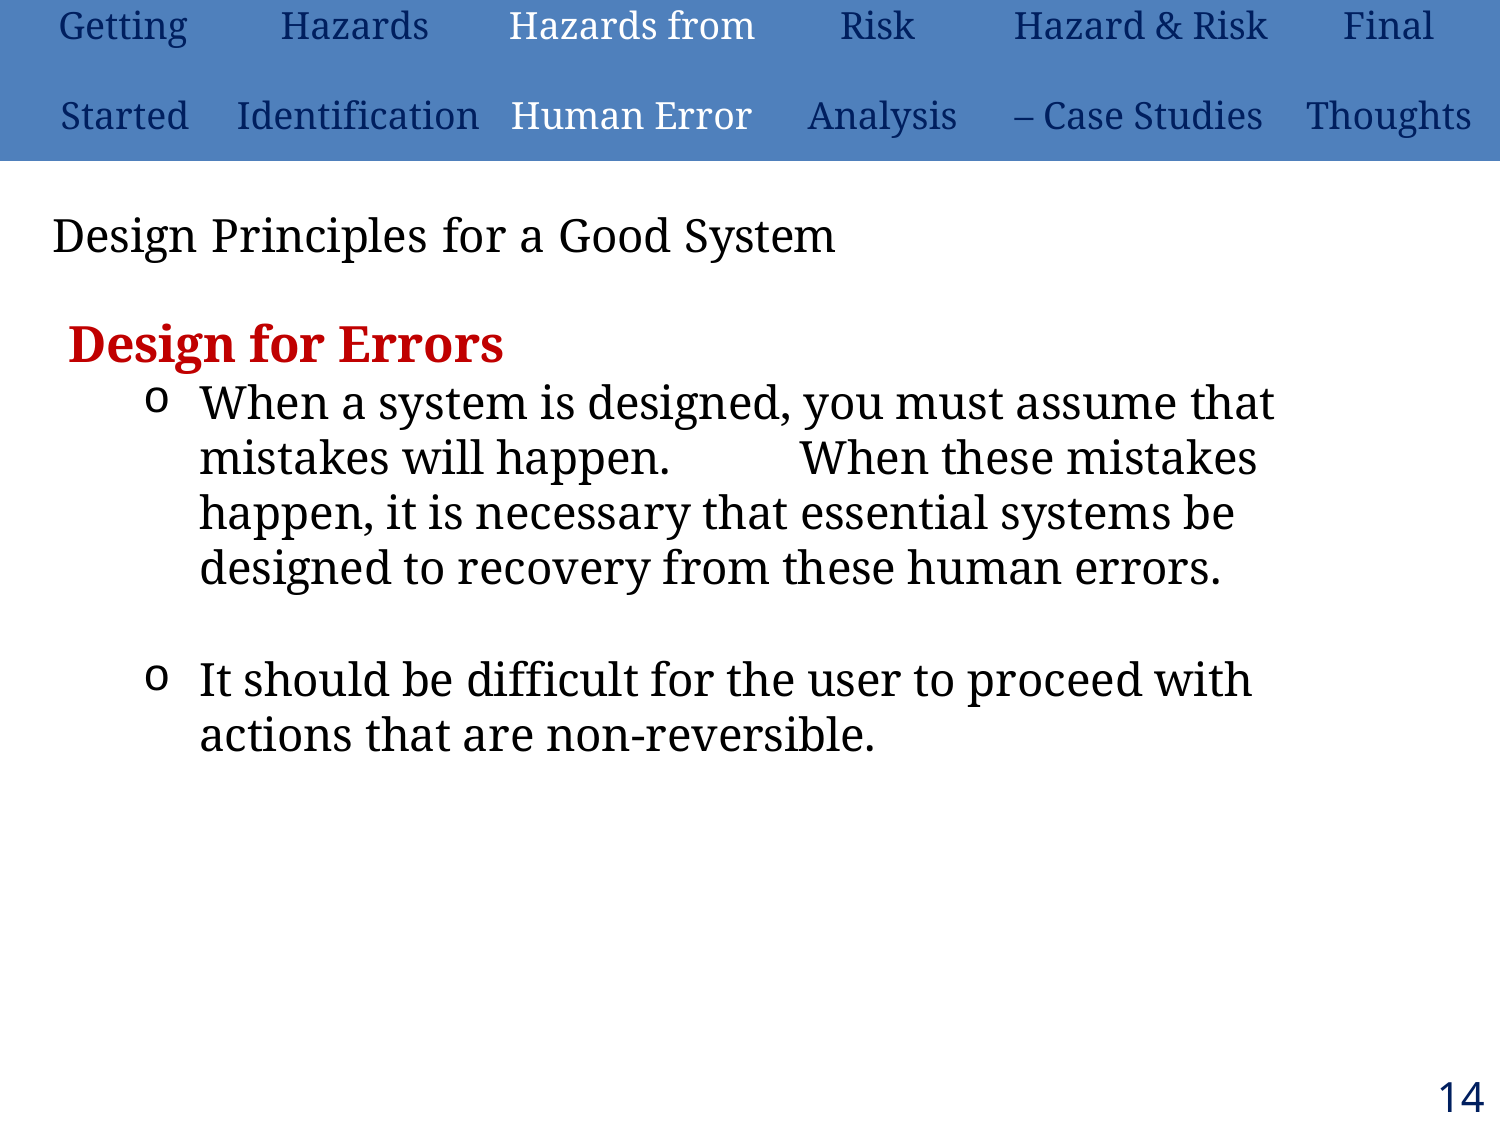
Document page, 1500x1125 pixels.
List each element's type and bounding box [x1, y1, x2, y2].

slide_number [1432, 1071, 1487, 1125]
table_header [53, 0, 1500, 90]
title [37, 192, 1463, 381]
text_box [66, 312, 1394, 761]
table_cell [53, 90, 1500, 161]
